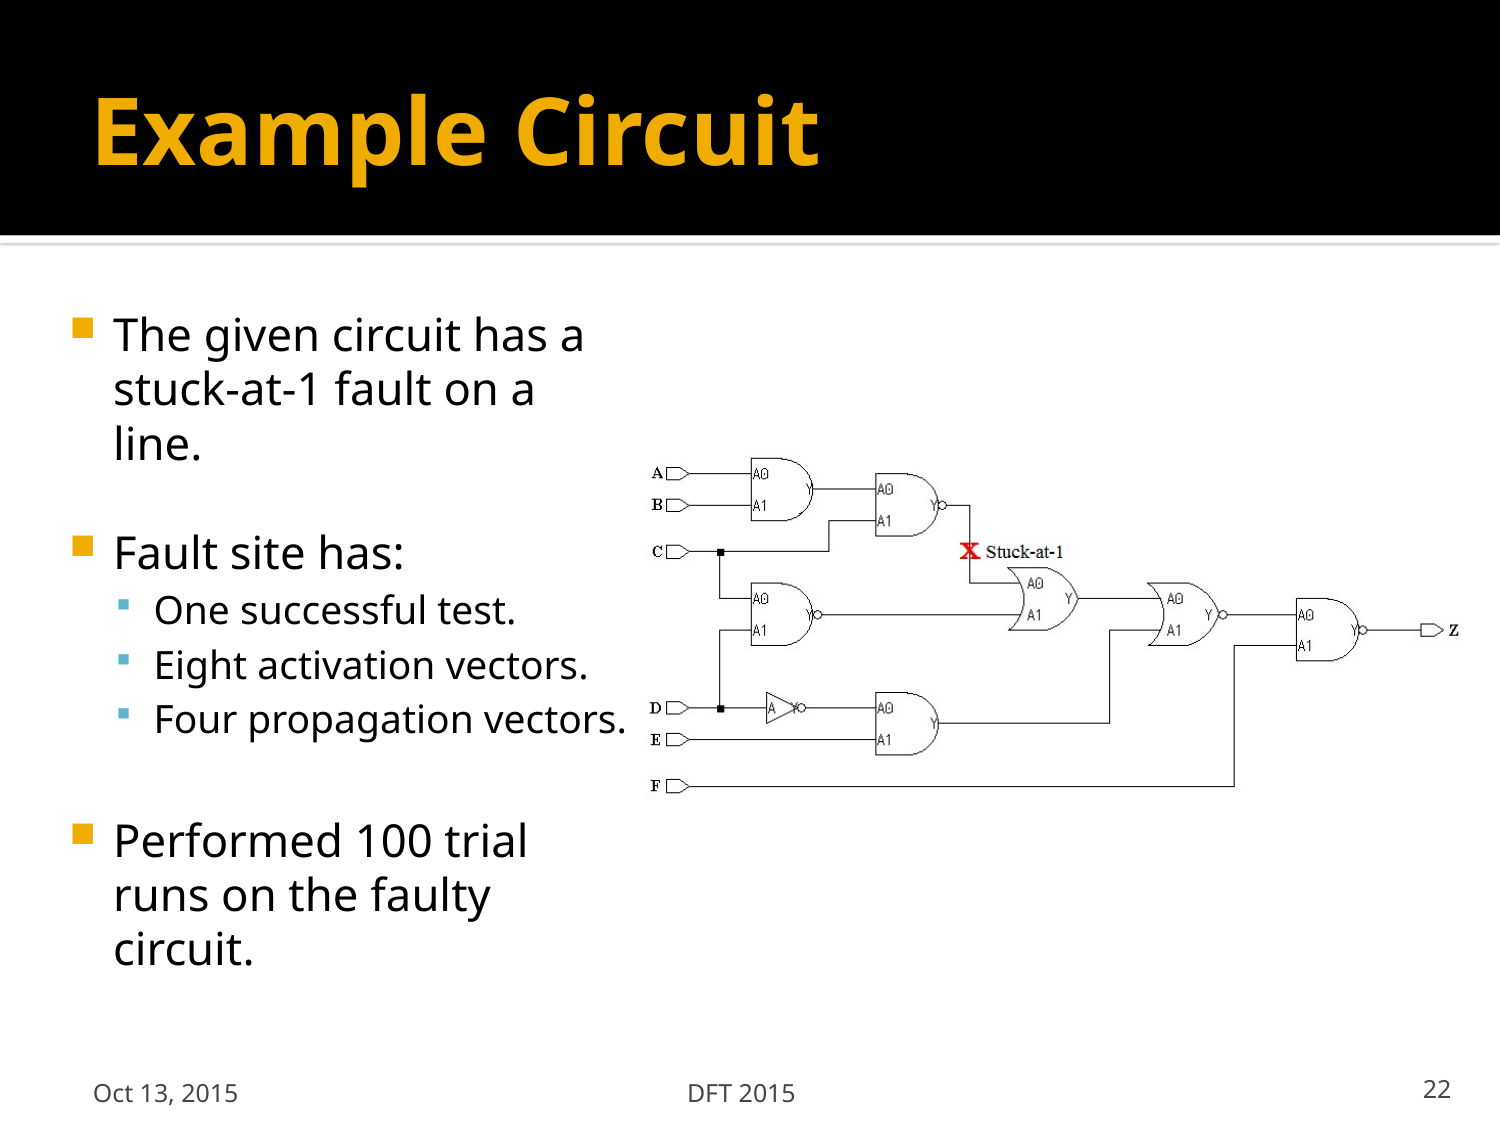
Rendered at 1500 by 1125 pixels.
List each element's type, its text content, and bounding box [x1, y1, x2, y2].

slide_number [75, 1062, 425, 1108]
list The given circuit has a stuck-at-1 fault on a line. Fault site has: One successful test. Eight activation vectors. Four propagation vectors. Performed 100 trial runs on the faulty circuit. [37, 291, 650, 1013]
footer DFT 2015 [433, 1062, 1050, 1108]
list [640, 449, 1467, 802]
title Example Circuit [75, 24, 1425, 231]
slide_number 22 [1345, 1062, 1467, 1108]
